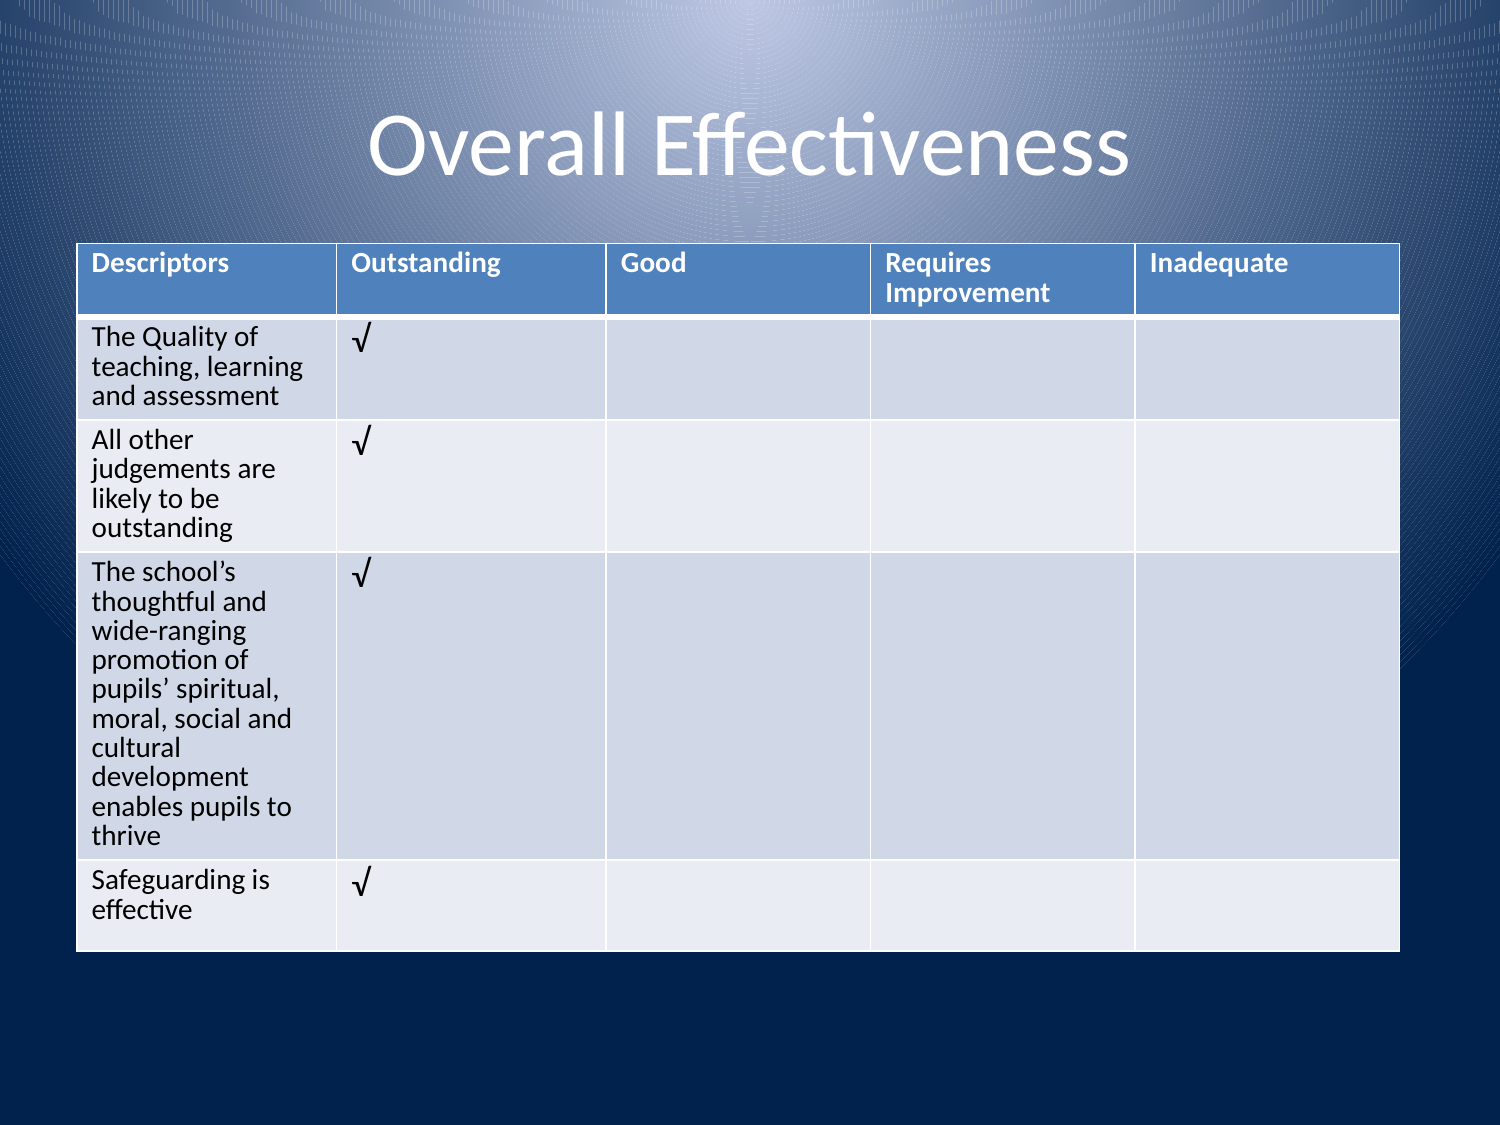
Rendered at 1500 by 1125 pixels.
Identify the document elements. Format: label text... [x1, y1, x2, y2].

table_cell √ [337, 861, 605, 950]
table_cell [607, 320, 870, 419]
table_cell [871, 421, 1134, 551]
table_cell [1136, 553, 1399, 859]
title Overall Effectiveness [75, 45, 1425, 233]
table_cell [607, 553, 870, 859]
table_cell [871, 861, 1134, 950]
table_cell [871, 553, 1134, 859]
table_cell [607, 861, 870, 950]
table_header Inadequate [1136, 244, 1399, 314]
table_cell [1136, 320, 1399, 419]
table_cell The Quality of teaching, learning and assessment [78, 320, 336, 419]
table_header Good [607, 244, 870, 314]
table_cell √ [337, 320, 605, 419]
table_cell √ [337, 553, 605, 859]
table_cell Safeguarding is effective [78, 861, 336, 950]
table_cell The school’s thoughtful and wide-ranging promotion of pupils’ spiritual, moral, social and cultural development enables pupils to thrive [78, 553, 336, 859]
table_cell [1136, 861, 1399, 950]
table_header Requires Improvement [871, 244, 1134, 314]
table_header Descriptors [78, 244, 336, 314]
table_cell [1136, 421, 1399, 551]
table_cell √ [337, 421, 605, 551]
table_cell [607, 421, 870, 551]
table_cell All other judgements are likely to be outstanding [78, 421, 336, 551]
table_header Outstanding [337, 244, 605, 314]
table_cell [871, 320, 1134, 419]
